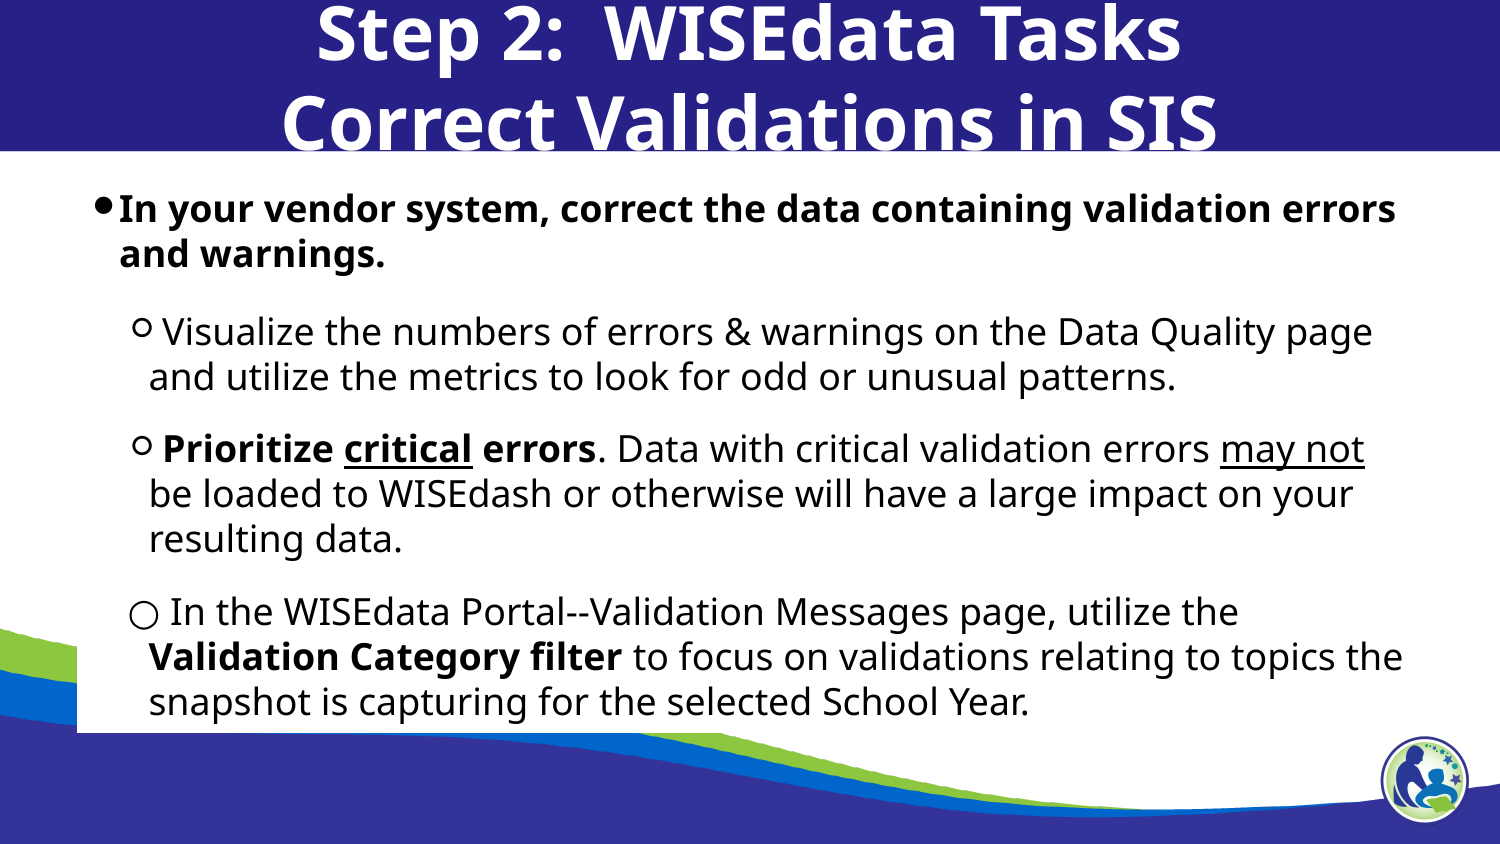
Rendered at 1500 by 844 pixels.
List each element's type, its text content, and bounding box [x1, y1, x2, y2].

title Step 2: WISEdata Tasks Correct Validations in SIS [0, 0, 1500, 152]
list In your vendor system, correct the data containing validation errors and warnings. Visualize the numbers of errors & warnings on the Data Quality page and utilize the metrics to look for odd or unusual patterns. Prioritize critical errors. Data with critical validation errors may not be loaded to WISEdash or otherwise will have a large impact on your resulting data. In the WISEdata Portal--Validation Messages page, utilize the Validation Category filter to focus on validations relating to topics the snapshot is capturing for the selected School Year. [77, 177, 1427, 733]
picture [0, 608, 1500, 844]
